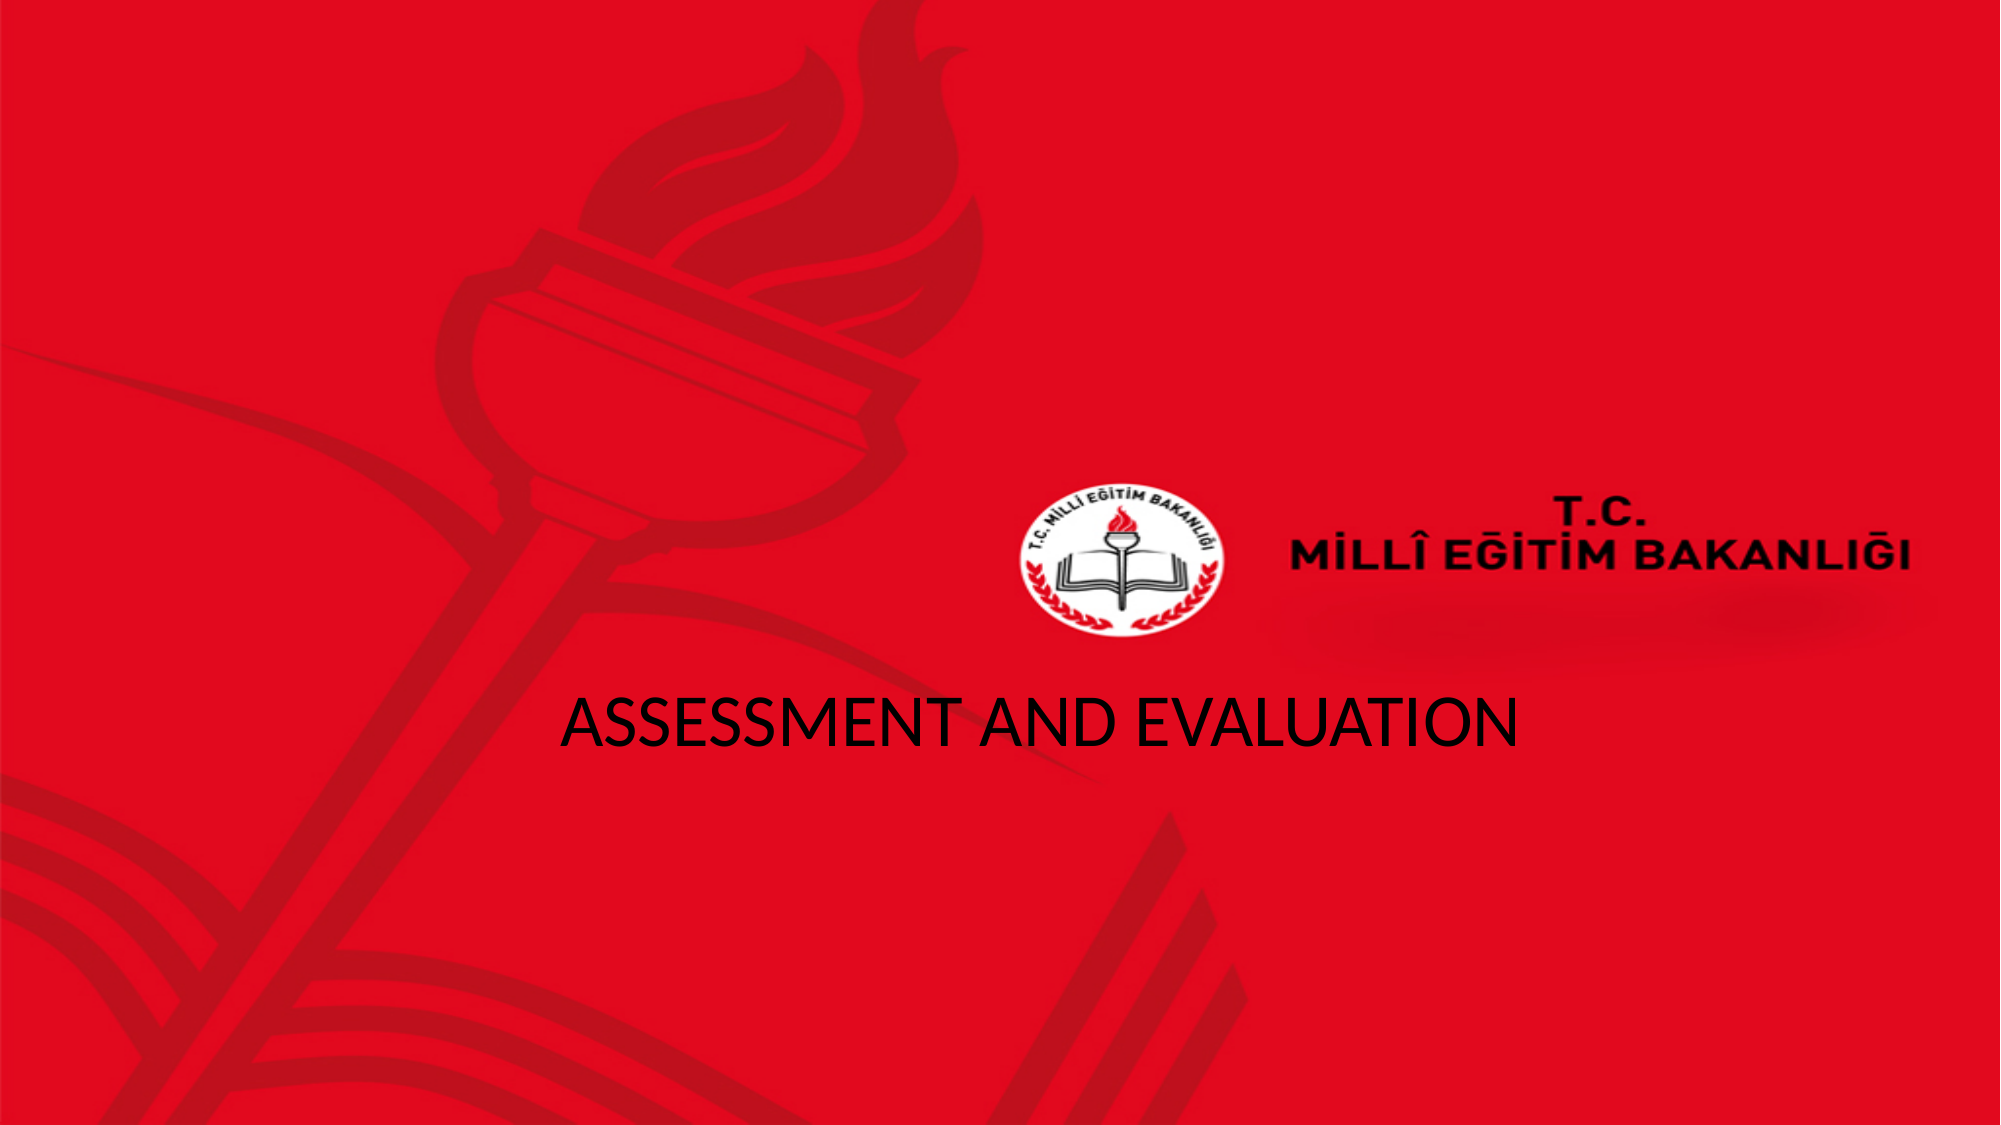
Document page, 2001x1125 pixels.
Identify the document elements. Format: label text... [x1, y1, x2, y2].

picture [0, 0, 2000, 1125]
title ASSESSMENT AND EVALUATION [331, 586, 1750, 846]
